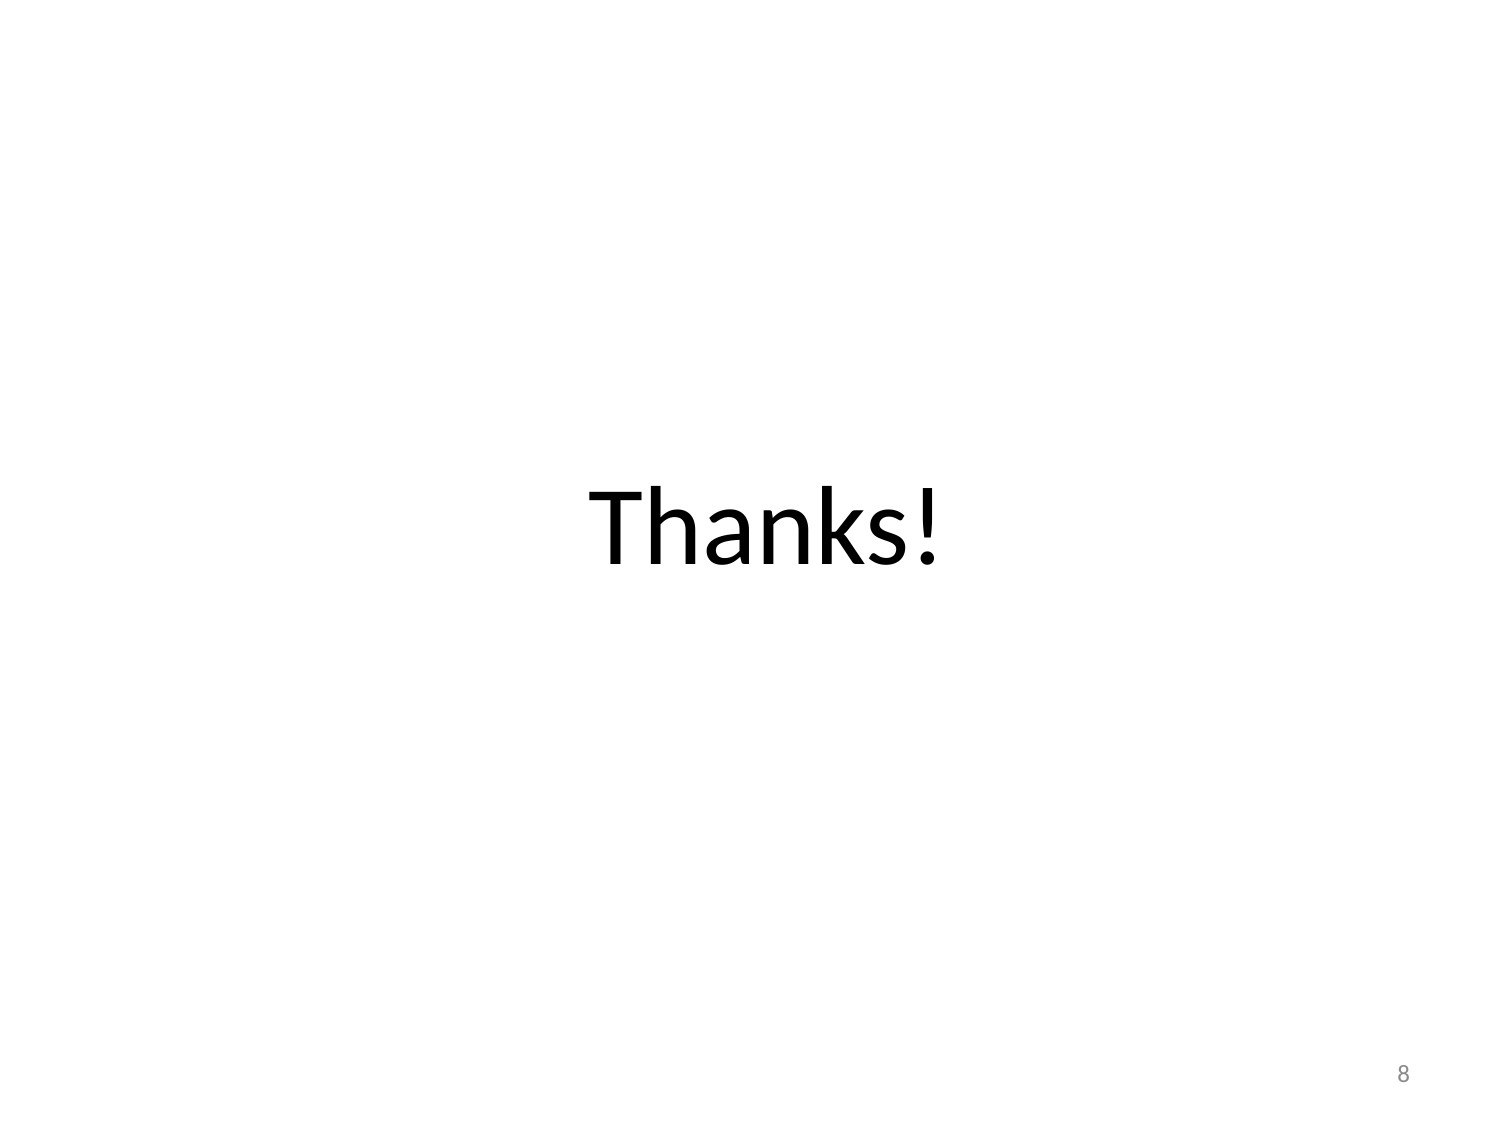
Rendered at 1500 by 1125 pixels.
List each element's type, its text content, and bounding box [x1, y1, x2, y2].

text_box Thanks! [360, 444, 1176, 595]
slide_number 8 [1074, 1042, 1425, 1103]
